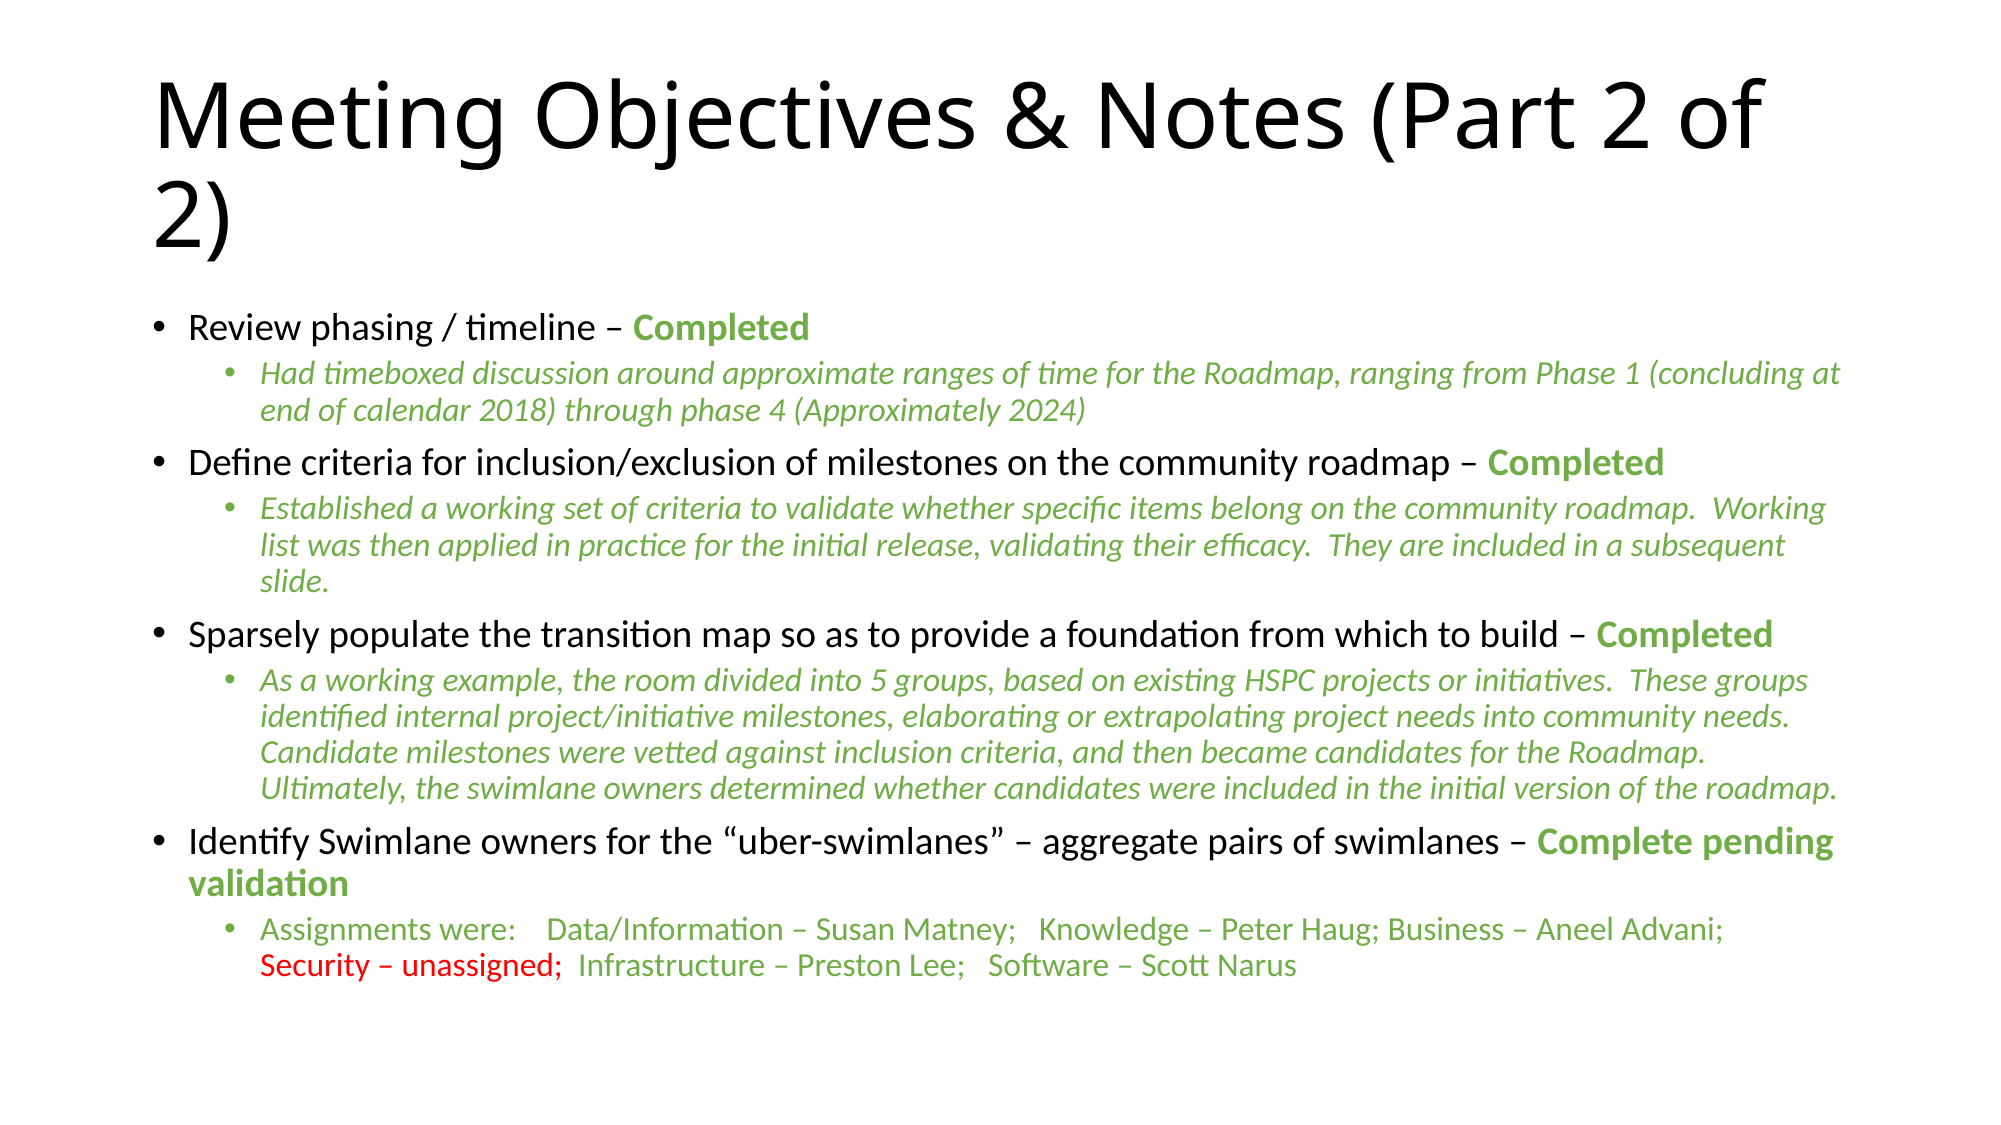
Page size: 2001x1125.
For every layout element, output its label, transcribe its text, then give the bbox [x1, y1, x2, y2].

title Meeting Objectives & Notes (Part 2 of 2) [137, 59, 1863, 278]
list Review phasing / timeline – Completed Had timeboxed discussion around approximate ranges of time for the Roadmap, ranging from Phase 1 (concluding at end of calendar 2018) through phase 4 (Approximately 2024) Define criteria for inclusion/exclusion of milestones on the community roadmap – Completed Established a working set of criteria to validate whether specific items belong on the community roadmap. Working list was then applied in practice for the initial release, validating their efficacy. They are included in a subsequent slide. Sparsely populate the transition map so as to provide a foundation from which to build – Completed As a working example, the room divided into 5 groups, based on existing HSPC projects or initiatives. These groups identified internal project/initiative milestones, elaborating or extrapolating project needs into community needs. Candidate milestones were vetted against inclusion criteria, and then became candidates for the Roadmap. Ultimately, the swimlane owners determined whether candidates were included in the initial version of the roadmap. Identify Swimlane owners for the “uber-swimlanes” – aggregate pairs of swimlanes – Complete pending validation Assignments were: Data/Information – Susan Matney; Knowledge – Peter Haug; Business – Aneel Advani; Security – unassigned; Infrastructure – Preston Lee; Software – Scott Narus [137, 299, 1863, 1014]
